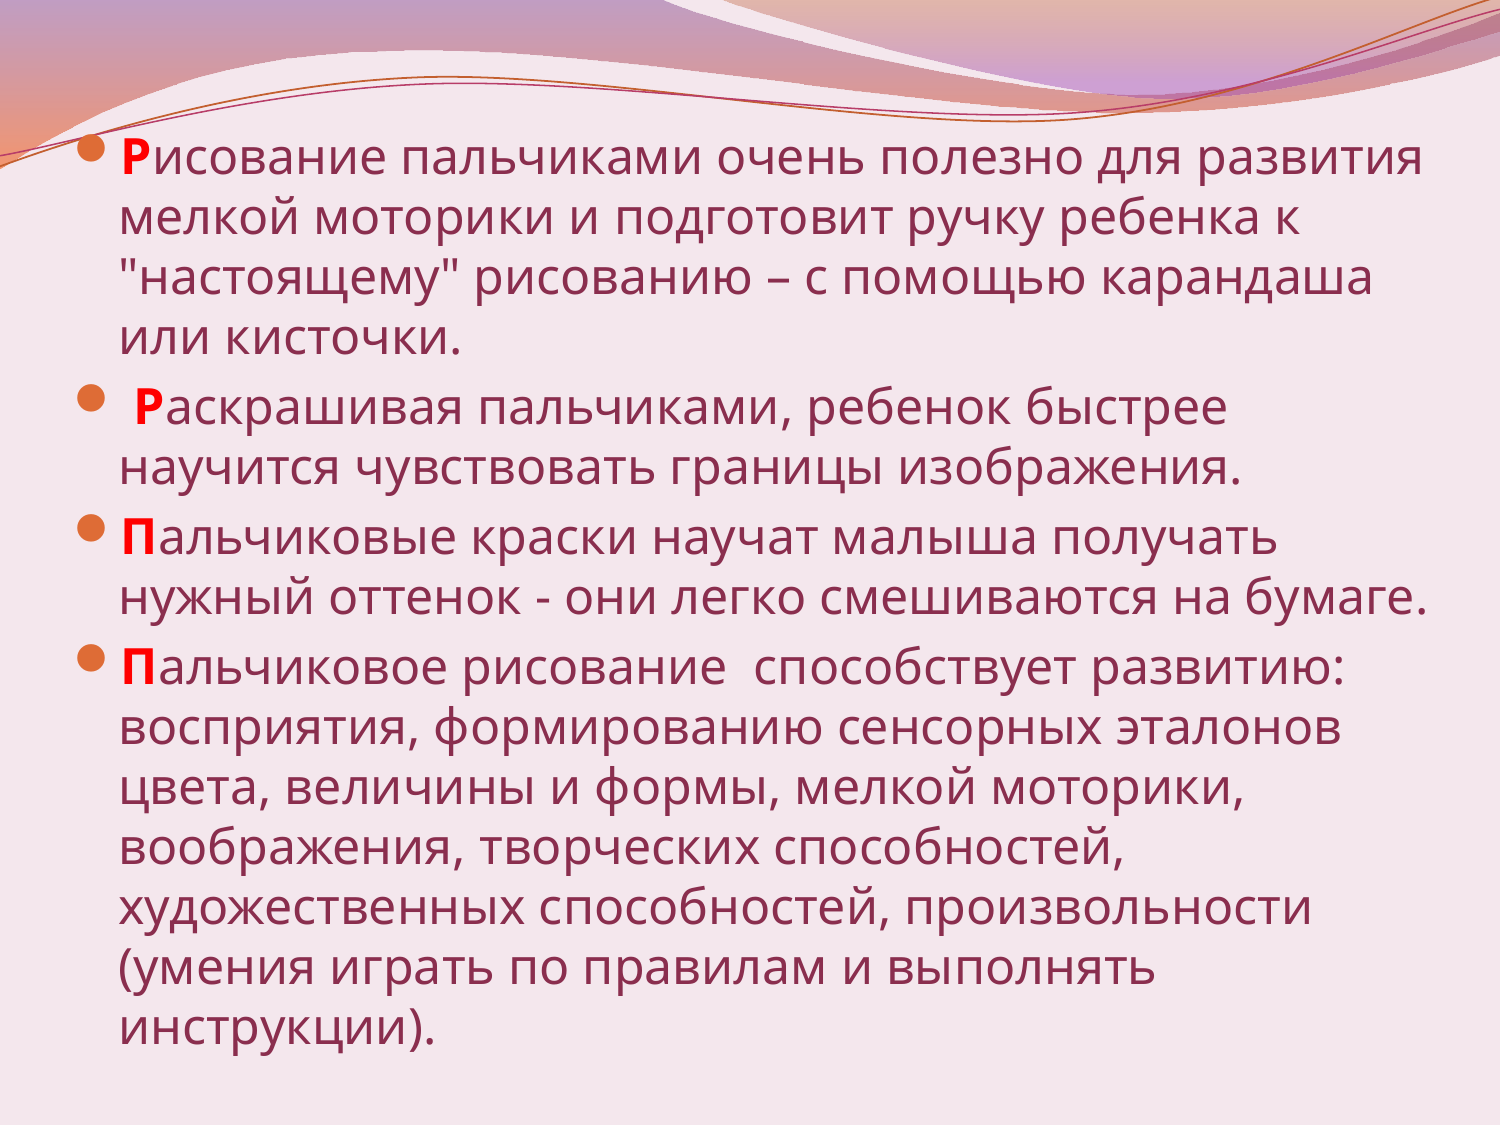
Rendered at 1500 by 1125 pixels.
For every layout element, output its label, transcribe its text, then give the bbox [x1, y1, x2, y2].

list Рисование пальчиками очень полезно для развития мелкой моторики и подготовит ручку ребенка к "настоящему" рисованию – с помощью карандаша или кисточки. Раскрашивая пальчиками, ребенок быстрее научится чувствовать границы изображения. Пальчиковые краски научат малыша получать нужный оттенок - они легко смешиваются на бумаге. Пальчиковое рисование способствует развитию: восприятия, формированию сенсорных эталонов цвета, величины и формы, мелкой моторики, воображения, творческих способностей, художественных способностей, произвольности (умения играть по правилам и выполнять инструкции). [58, 117, 1454, 1090]
